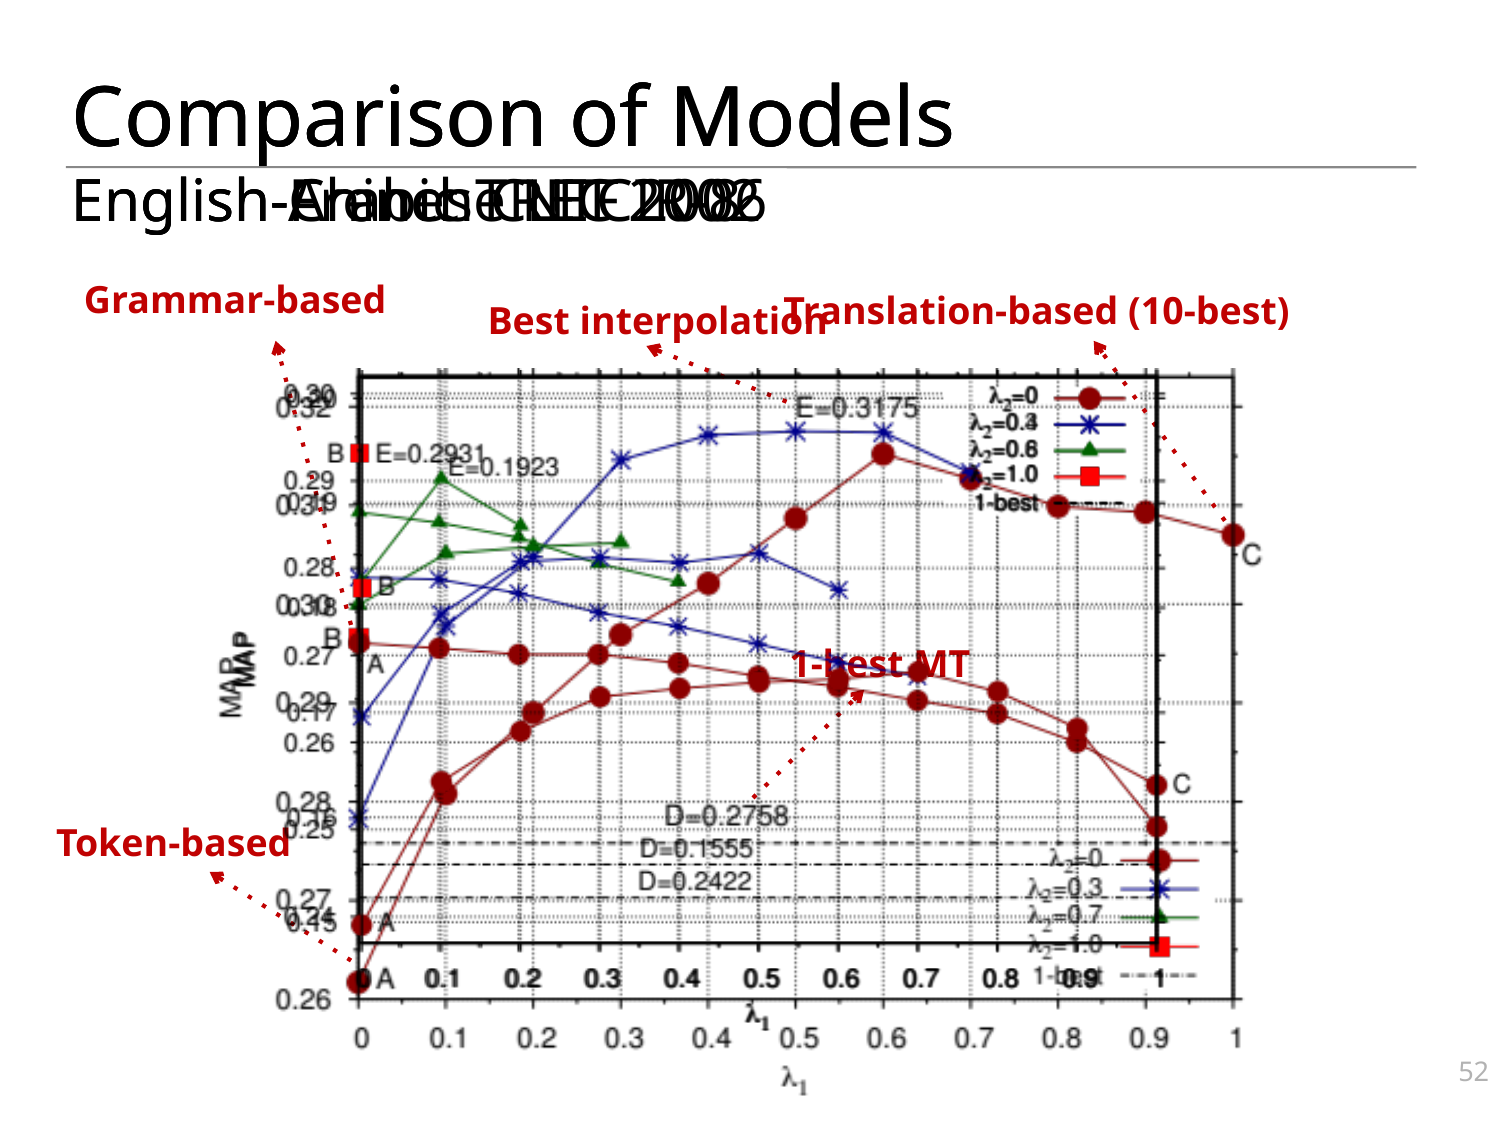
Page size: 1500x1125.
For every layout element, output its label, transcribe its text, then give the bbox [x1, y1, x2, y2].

slide_number 52 [1294, 1042, 1500, 1103]
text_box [51, 810, 218, 961]
text_box Comparison of Models English-Chinese NTCIR-8 [66, 77, 1435, 240]
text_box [797, 279, 1276, 521]
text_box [500, 289, 816, 366]
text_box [86, 268, 385, 626]
picture [209, 368, 1291, 1125]
